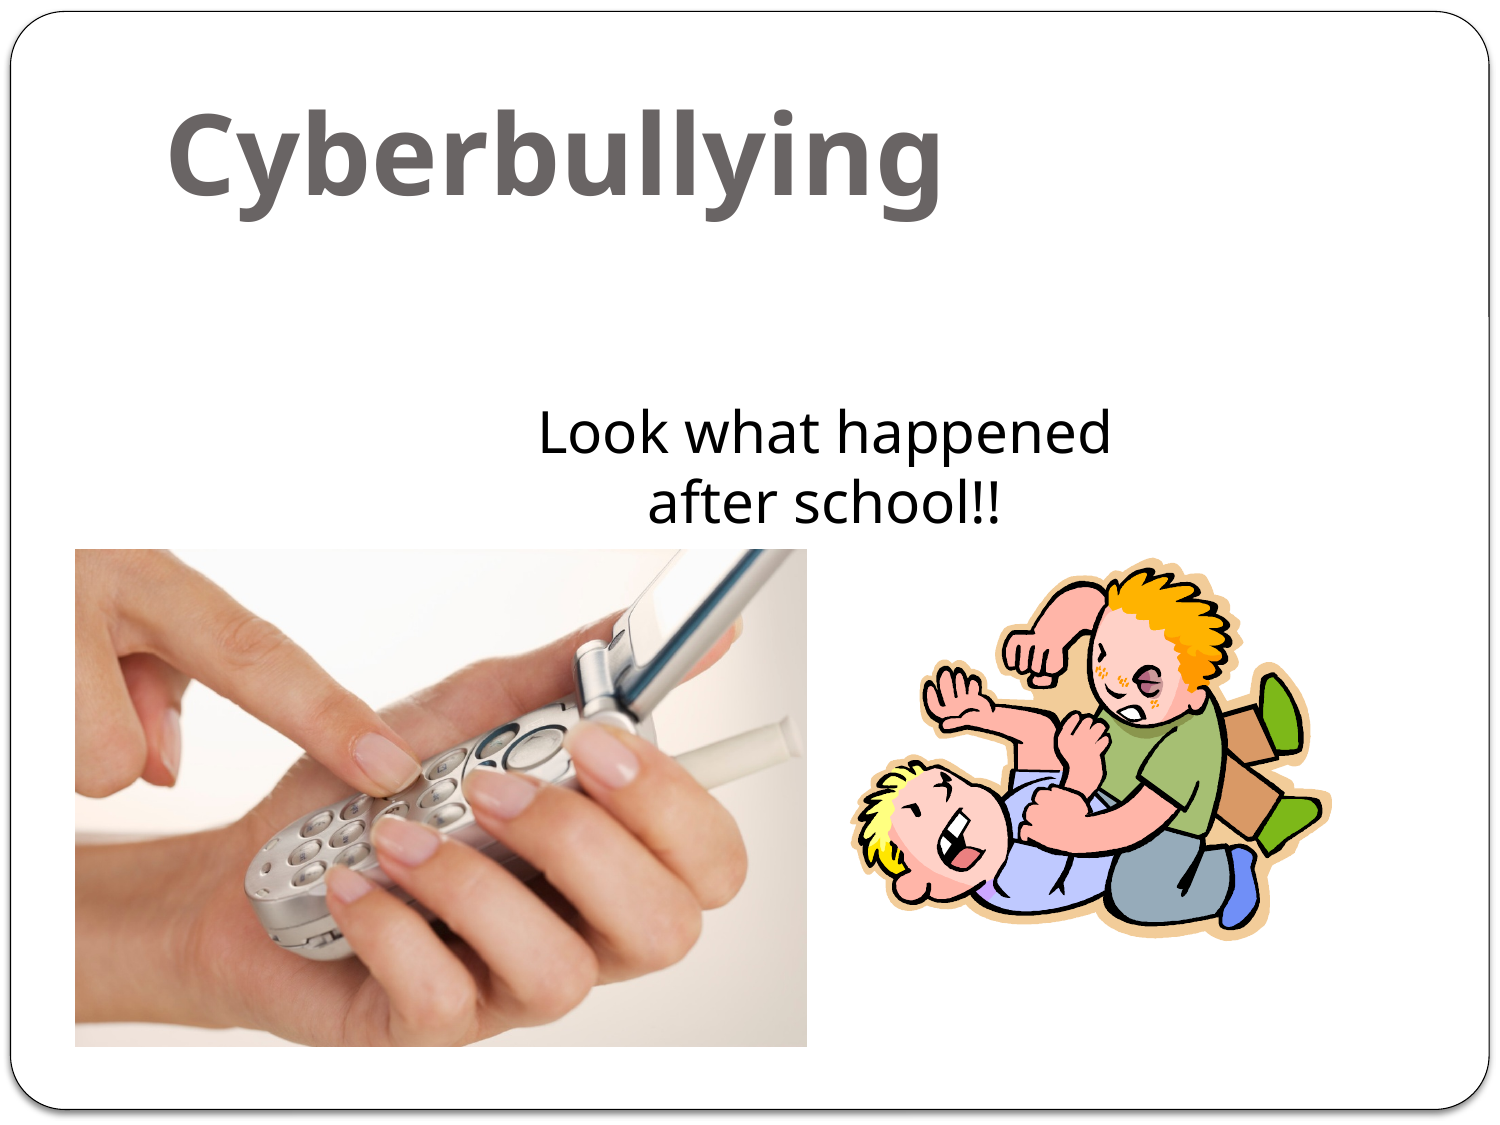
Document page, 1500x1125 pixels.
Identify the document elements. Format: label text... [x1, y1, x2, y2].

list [849, 549, 1340, 949]
picture [74, 549, 807, 1047]
text_box Look what happened after school!! [500, 387, 1150, 543]
title Cyberbullying [150, 0, 1038, 233]
